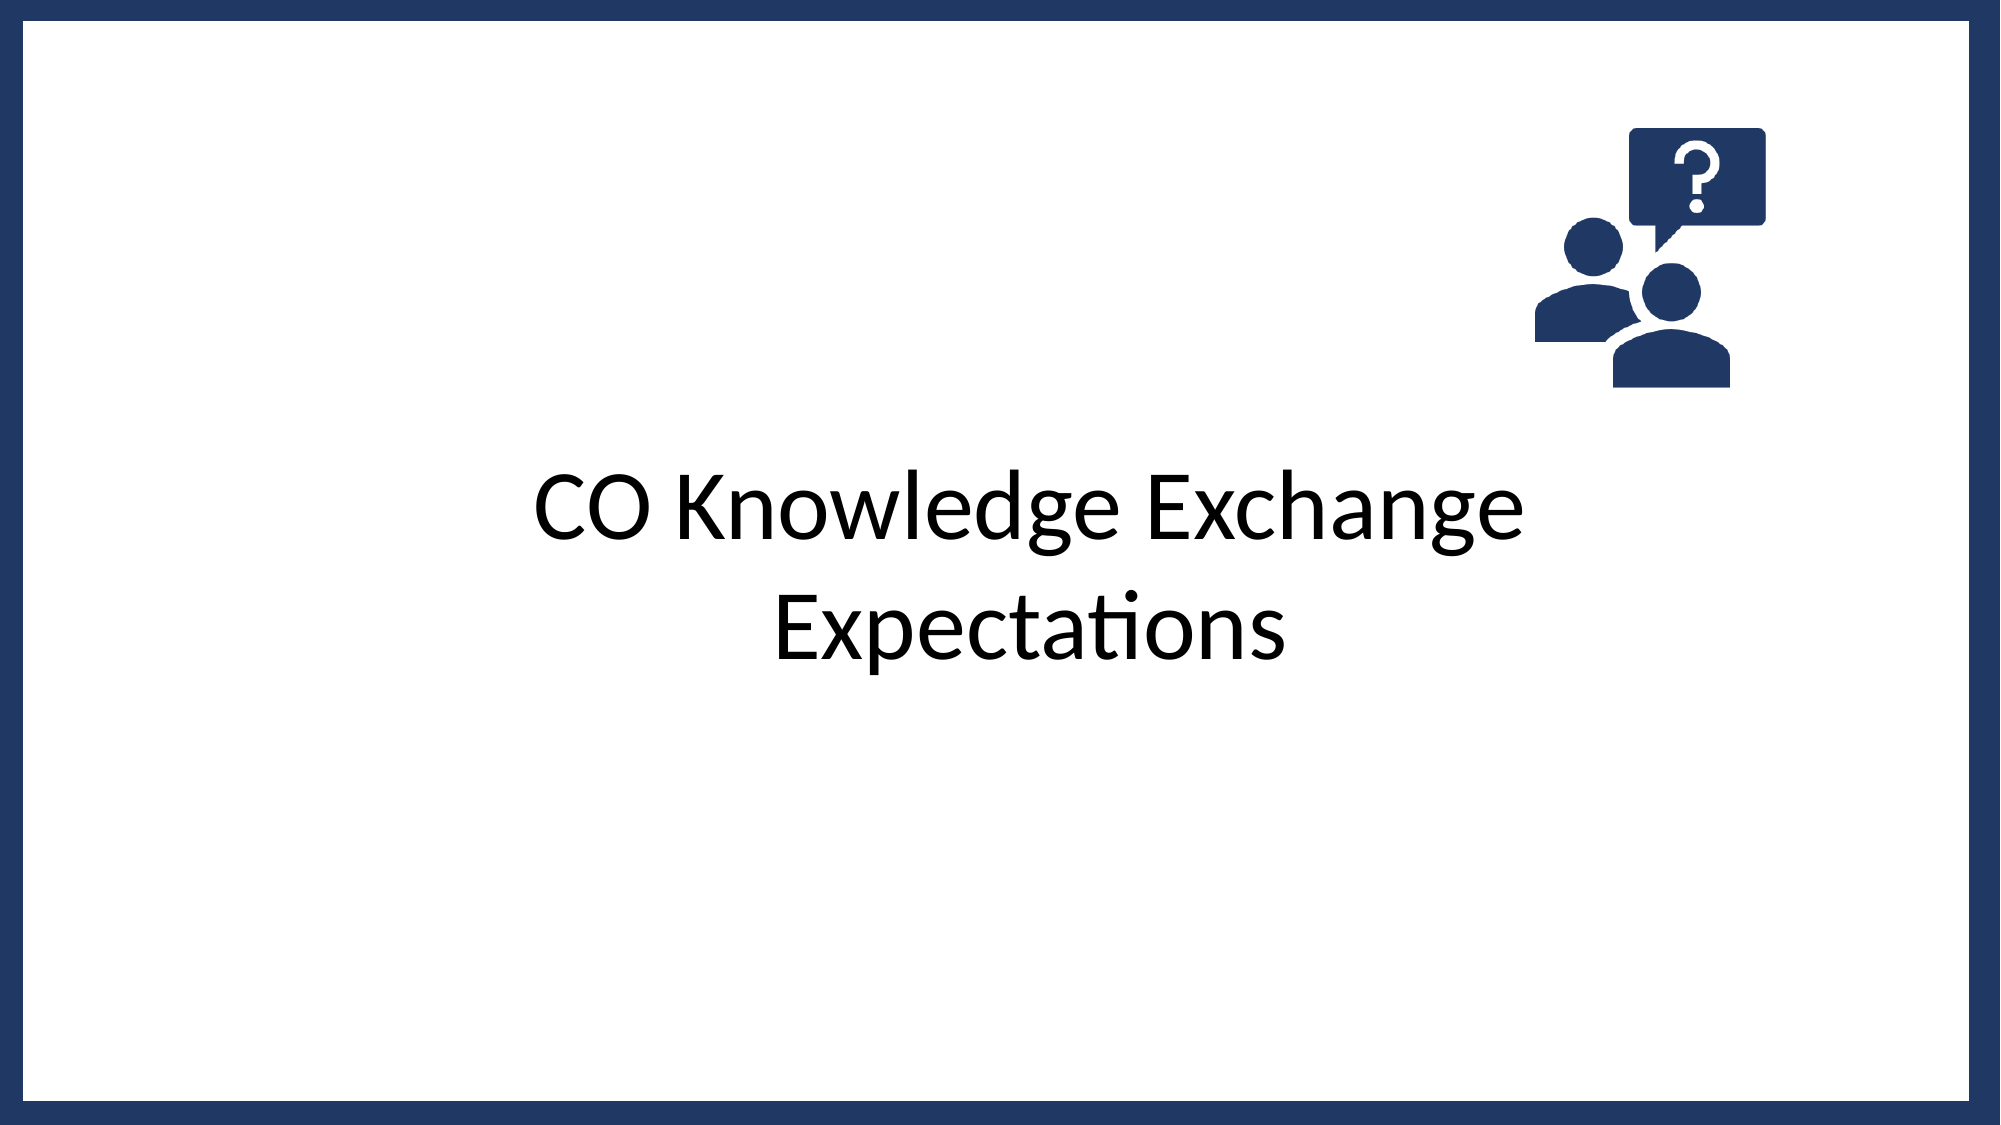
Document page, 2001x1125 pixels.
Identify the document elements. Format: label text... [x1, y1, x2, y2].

picture [1494, 102, 1806, 413]
text_box CO Knowledge Exchange Expectations [358, 432, 1702, 688]
text_box [1, 0, 1991, 1123]
